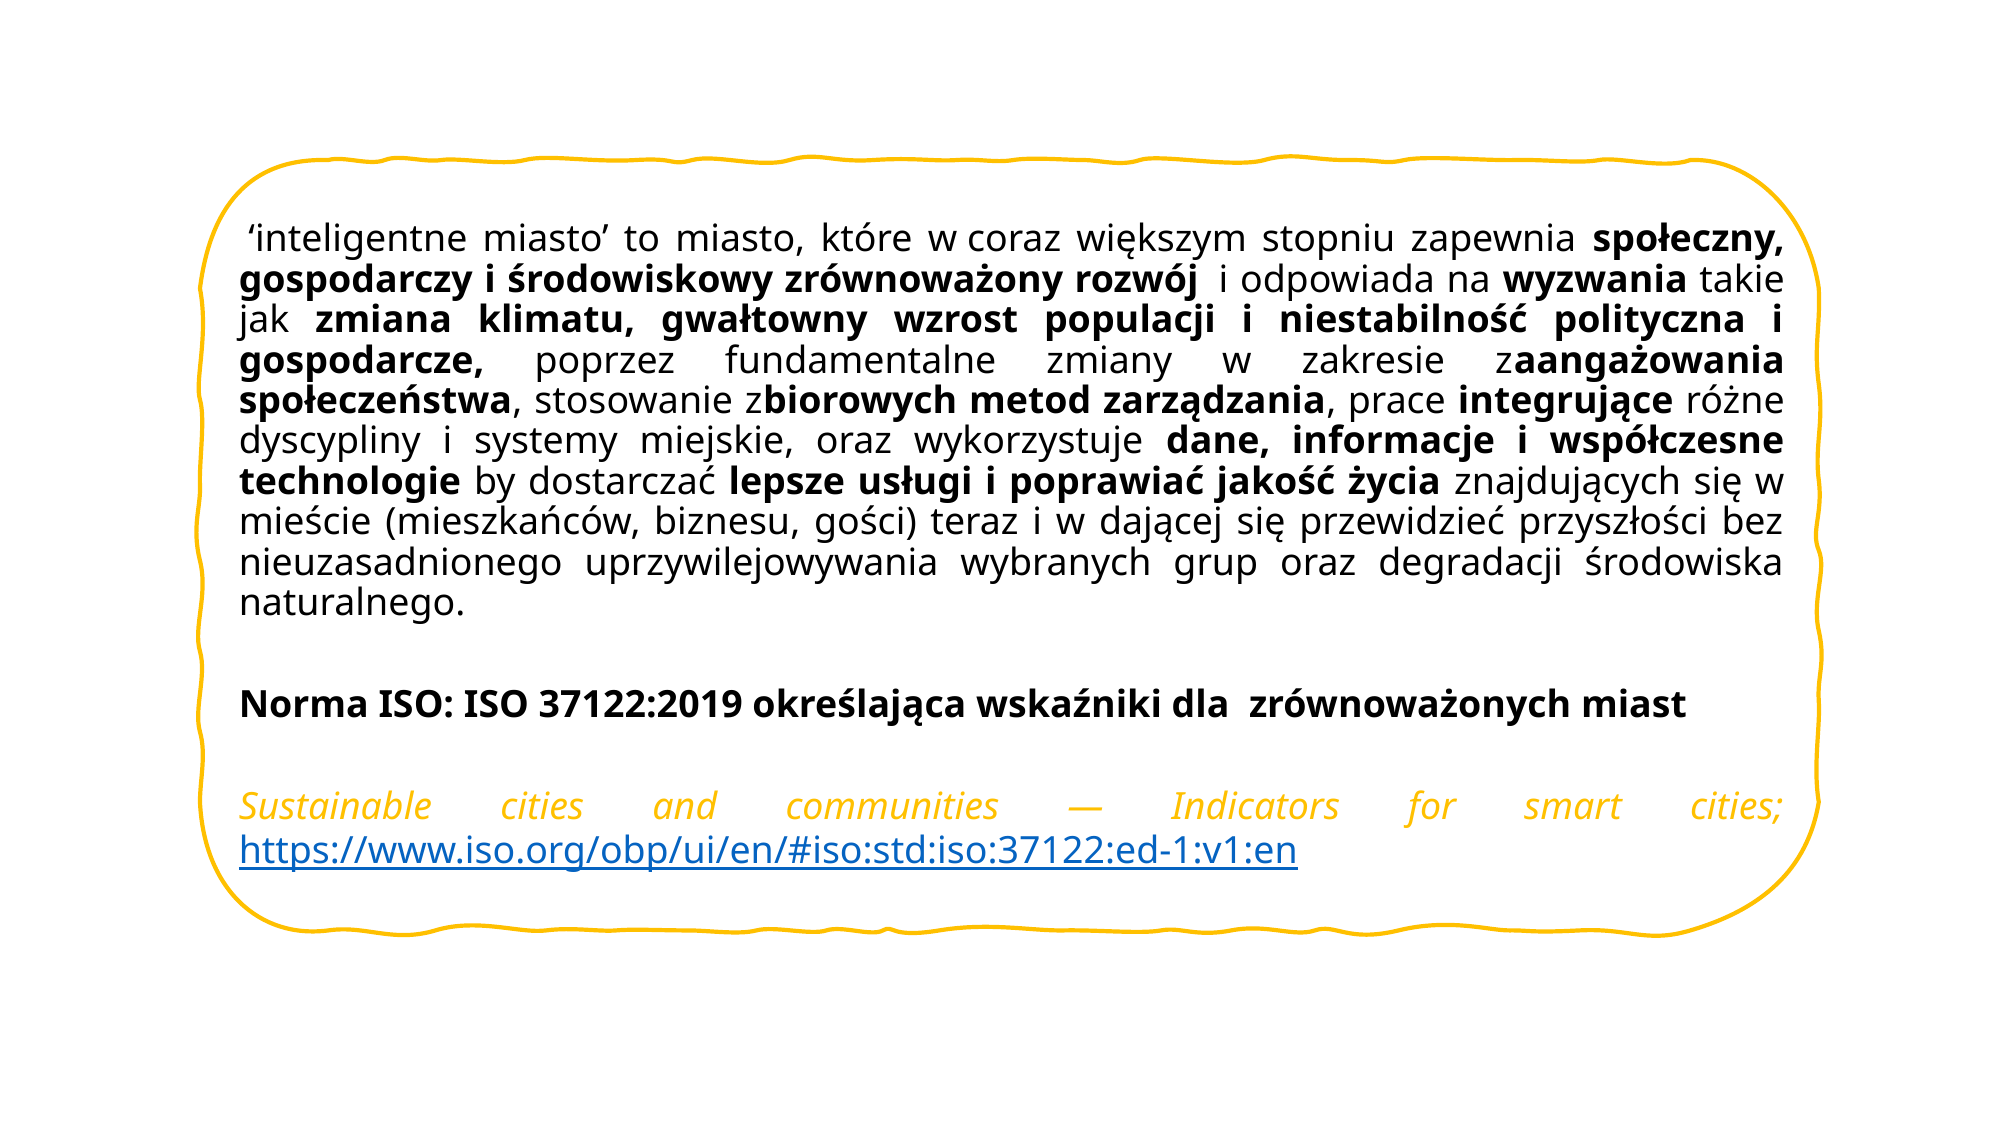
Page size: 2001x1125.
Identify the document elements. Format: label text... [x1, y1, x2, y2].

text_box ‘inteligentne miasto’ to miasto, które w coraz większym stopniu zapewnia społeczny, gospodarczy i środowiskowy zrównoważony rozwój i odpowiada na wyzwania takie jak zmiana klimatu, gwałtowny wzrost populacji i niestabilność polityczna i gospodarcze, poprzez fundamentalne zmiany w zakresie zaangażowania społeczeństwa, stosowanie zbiorowych metod zarządzania, prace integrujące różne dyscypliny i systemy miejskie, oraz wykorzystuje dane, informacje i współczesne technologie by dostarczać lepsze usługi i poprawiać jakość życia znajdujących się w mieście (mieszkańców, biznesu, gości) teraz i w dającej się przewidzieć przyszłości bez nieuzasadnionego uprzywilejowywania wybranych grup oraz degradacji środowiska naturalnego. Norma ISO: ISO 37122:2019 określająca wskaźniki dla zrównoważonych miast Sustainable cities and communities — Indicators for smart cities; https://www.iso.org/obp/ui/en/#iso:std:iso:37122:ed-1:v1:en [149, 156, 1800, 983]
text_box [196, 156, 1822, 936]
